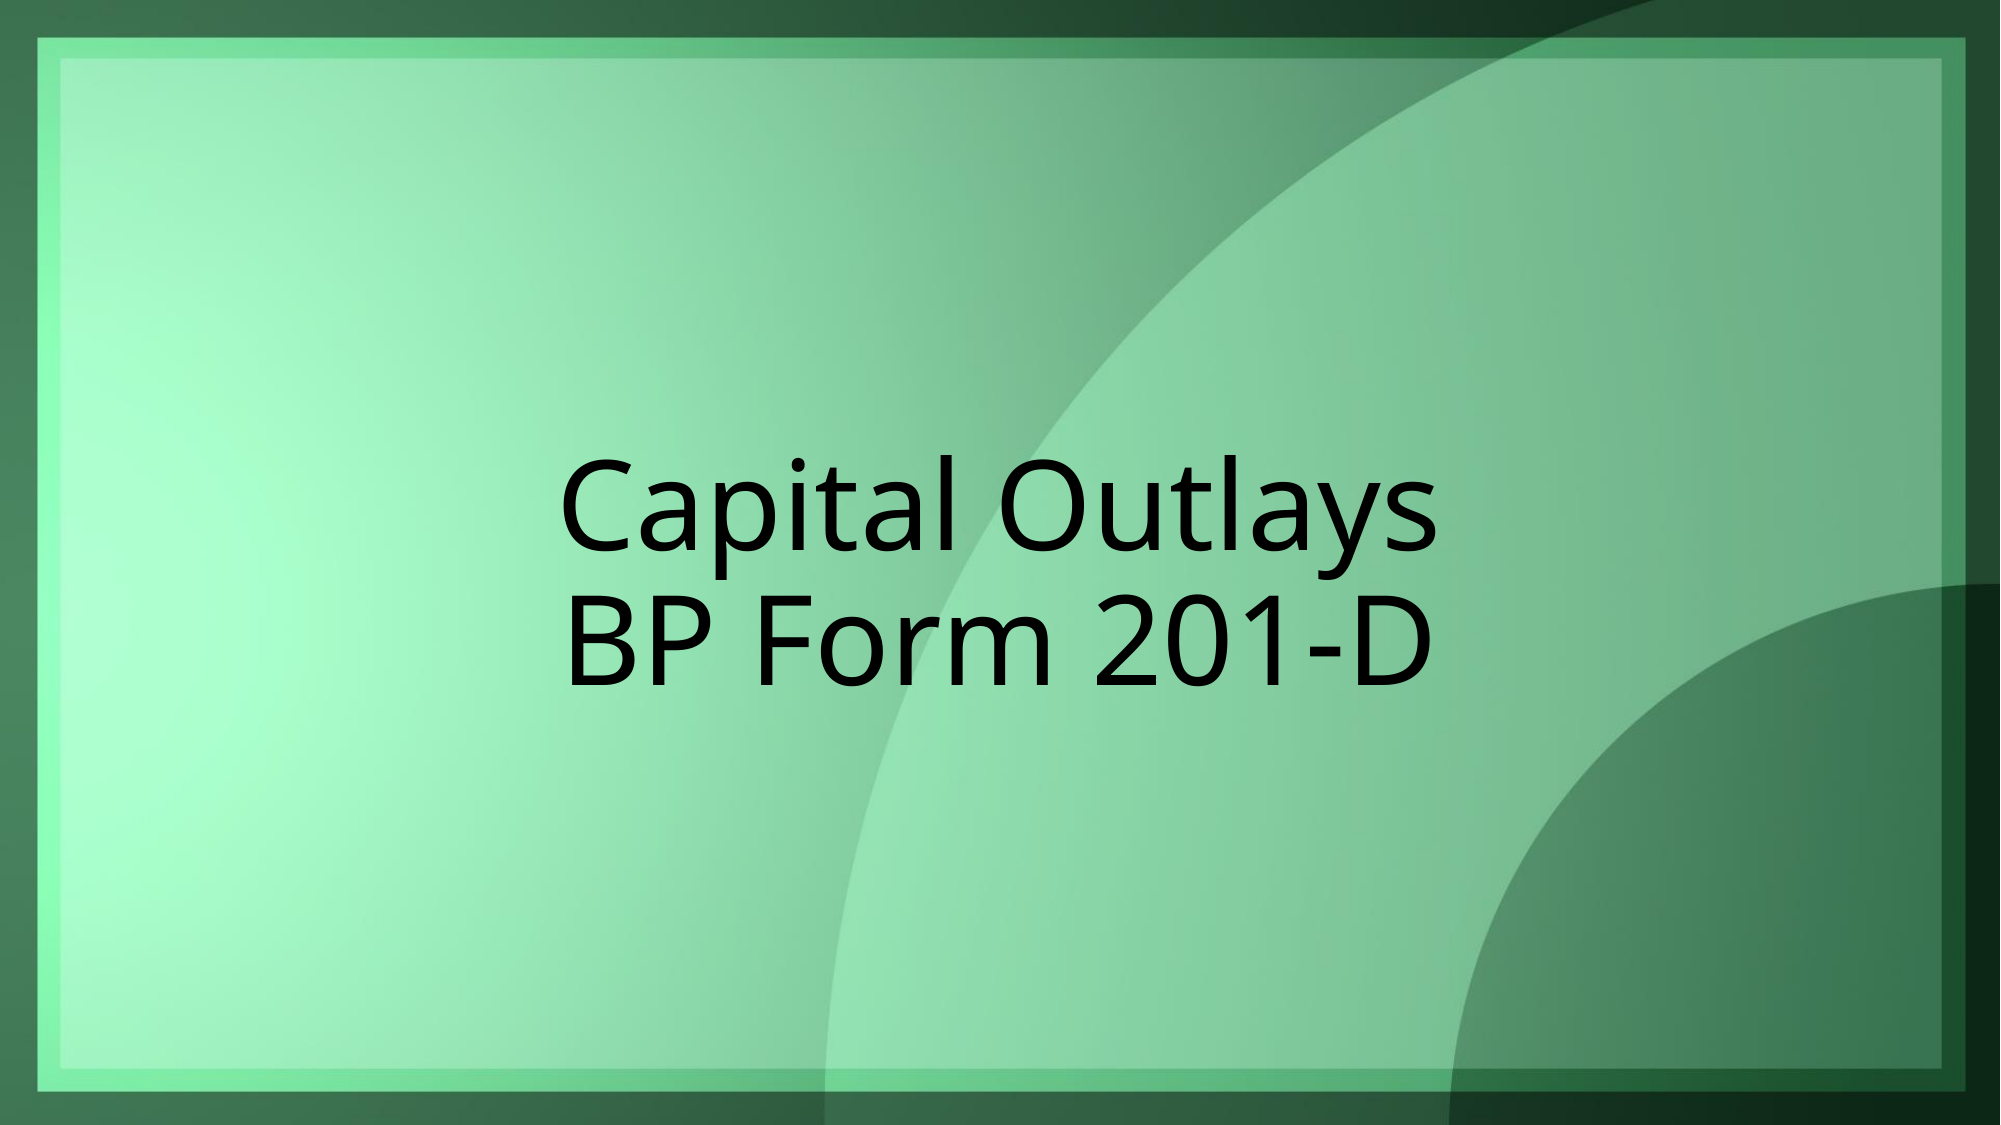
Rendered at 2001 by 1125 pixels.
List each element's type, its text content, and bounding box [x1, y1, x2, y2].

title Capital Outlays BP Form 201-D [136, 252, 1862, 720]
picture [0, 0, 2000, 1125]
